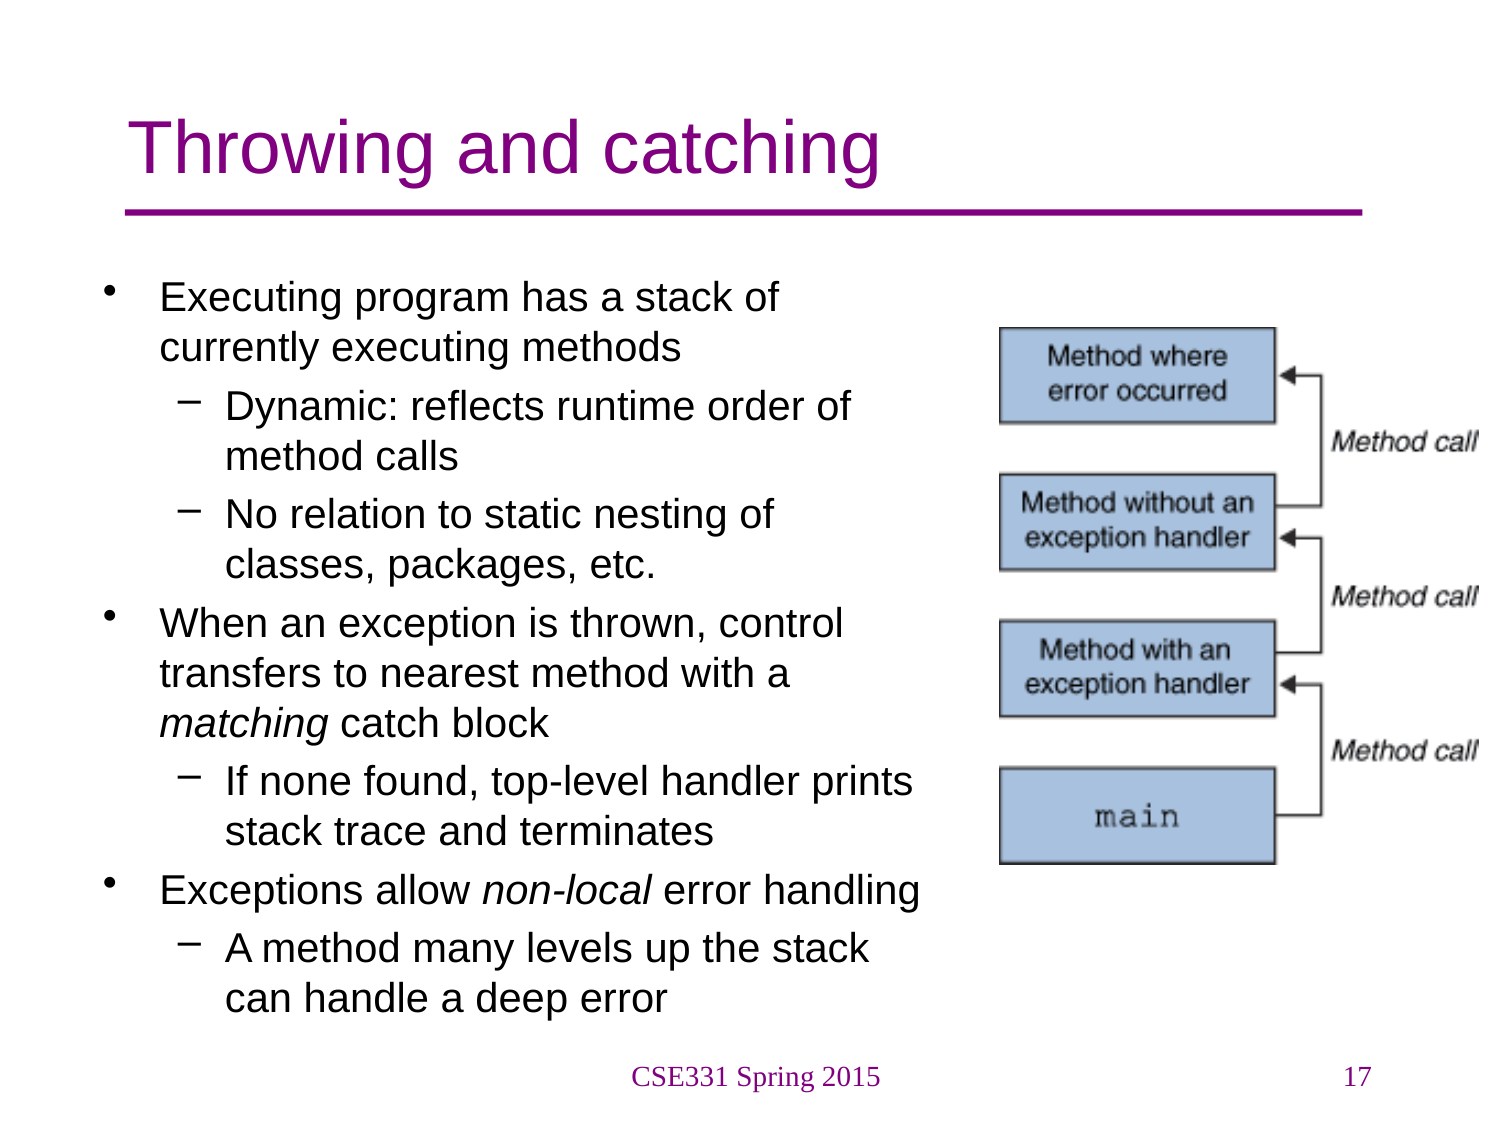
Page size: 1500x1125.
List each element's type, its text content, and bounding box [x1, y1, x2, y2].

title Throwing and catching [112, 50, 1388, 238]
list Executing program has a stack of currently executing methods Dynamic: reflects runtime order of method calls No relation to static nesting of classes, packages, etc. When an exception is thrown, control transfers to nearest method with a matching catch block If none found, top-level handler prints stack trace and terminates Exceptions allow non-local error handling A method many levels up the stack can handle a deep error [87, 262, 938, 1063]
picture [999, 326, 1479, 865]
slide_number 17 [1074, 1049, 1388, 1125]
footer CSE331 Spring 2015 [474, 1049, 1038, 1125]
